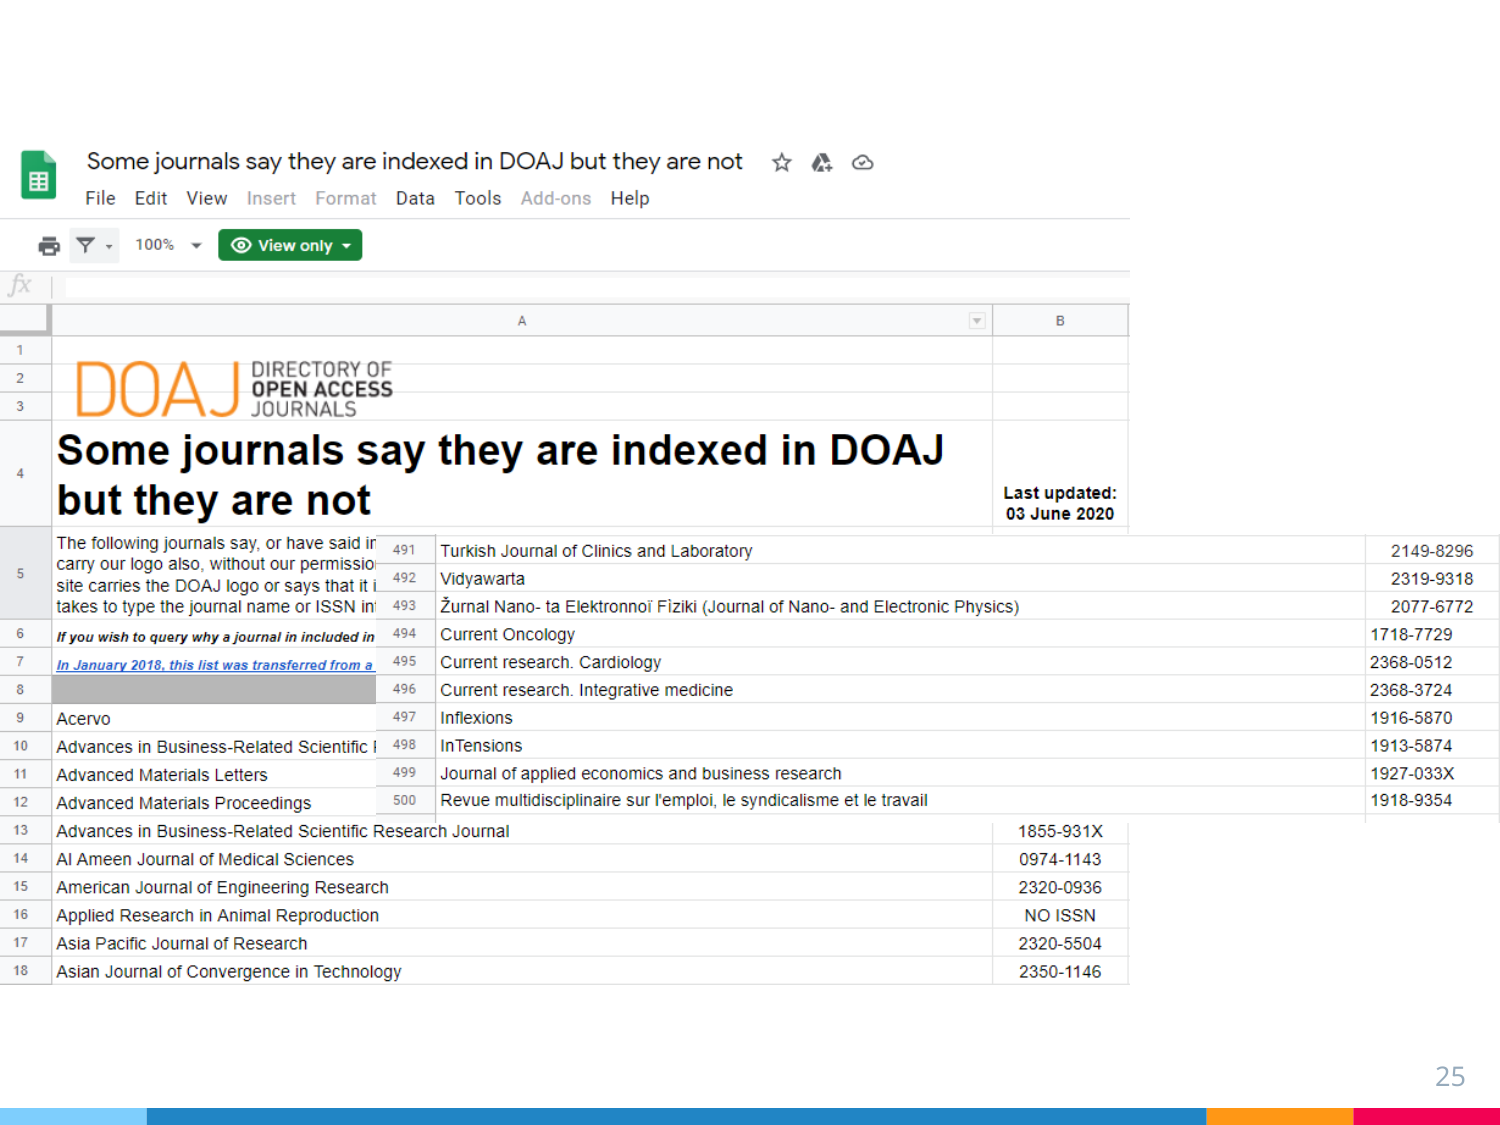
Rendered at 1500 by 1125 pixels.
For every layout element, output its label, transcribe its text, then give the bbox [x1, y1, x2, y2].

picture [0, 140, 1500, 985]
slide_number 25 [1391, 1043, 1482, 1113]
